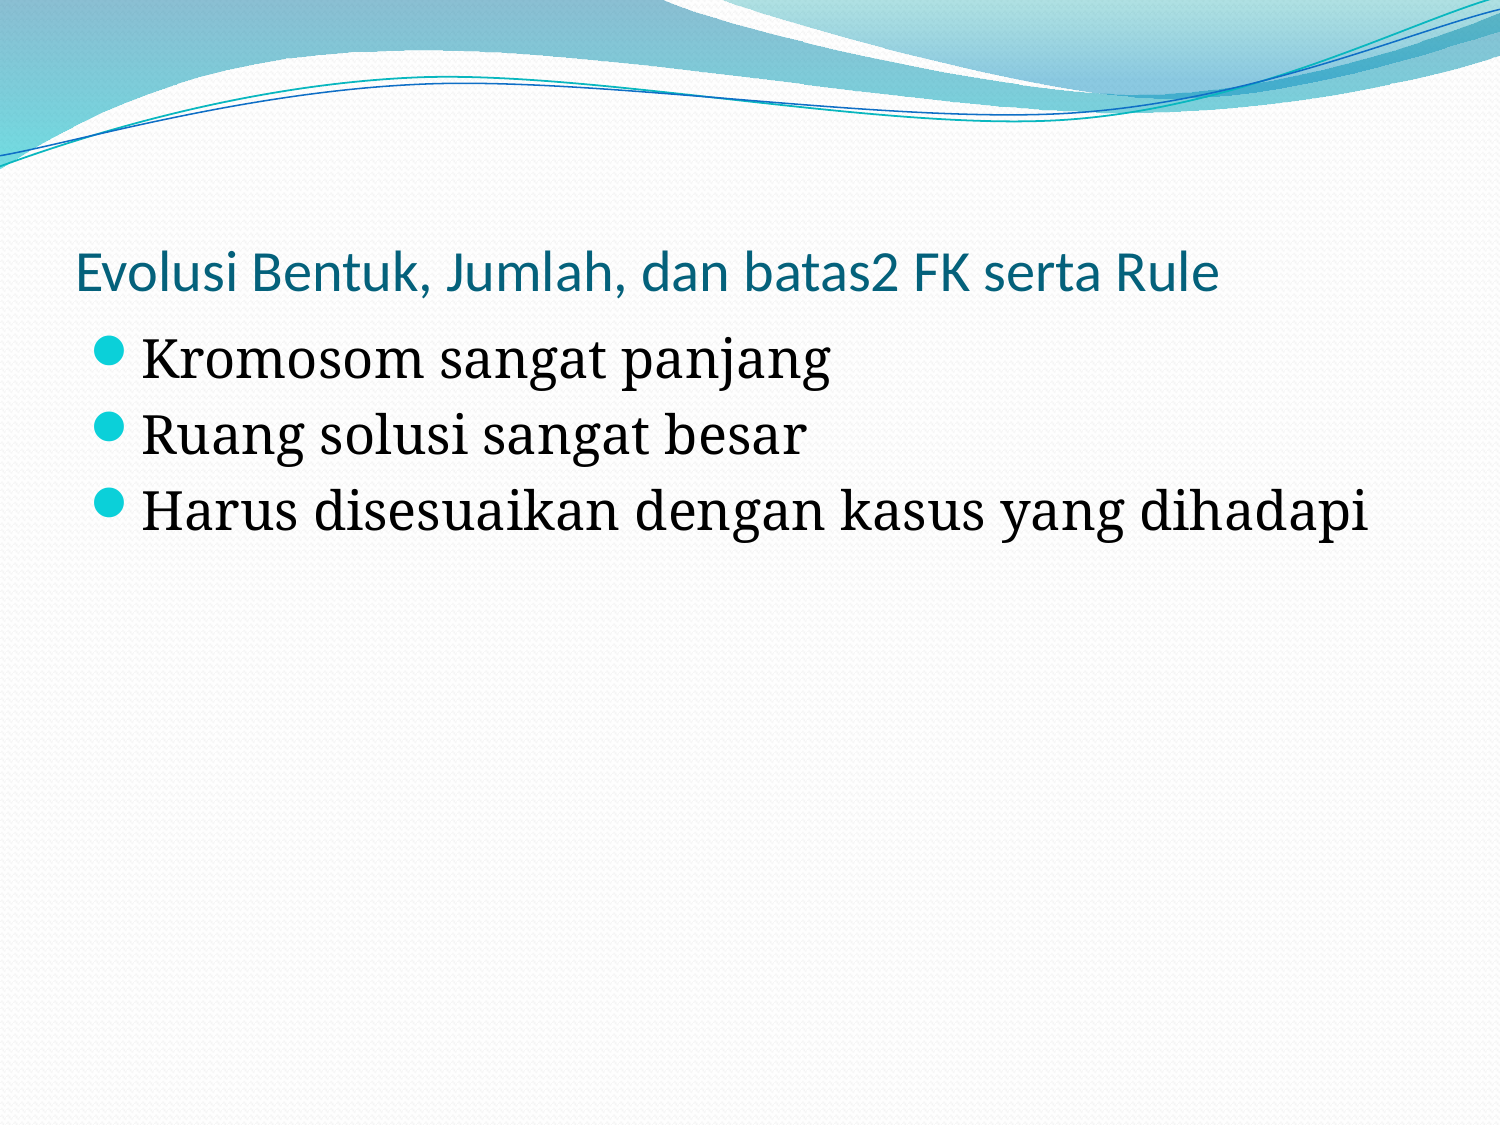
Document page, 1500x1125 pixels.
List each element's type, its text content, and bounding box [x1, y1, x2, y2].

list Kromosom sangat panjang Ruang solusi sangat besar Harus disesuaikan dengan kasus yang dihadapi [75, 317, 1425, 1038]
title Evolusi Bentuk, Jumlah, dan batas2 FK serta Rule [75, 115, 1425, 303]
